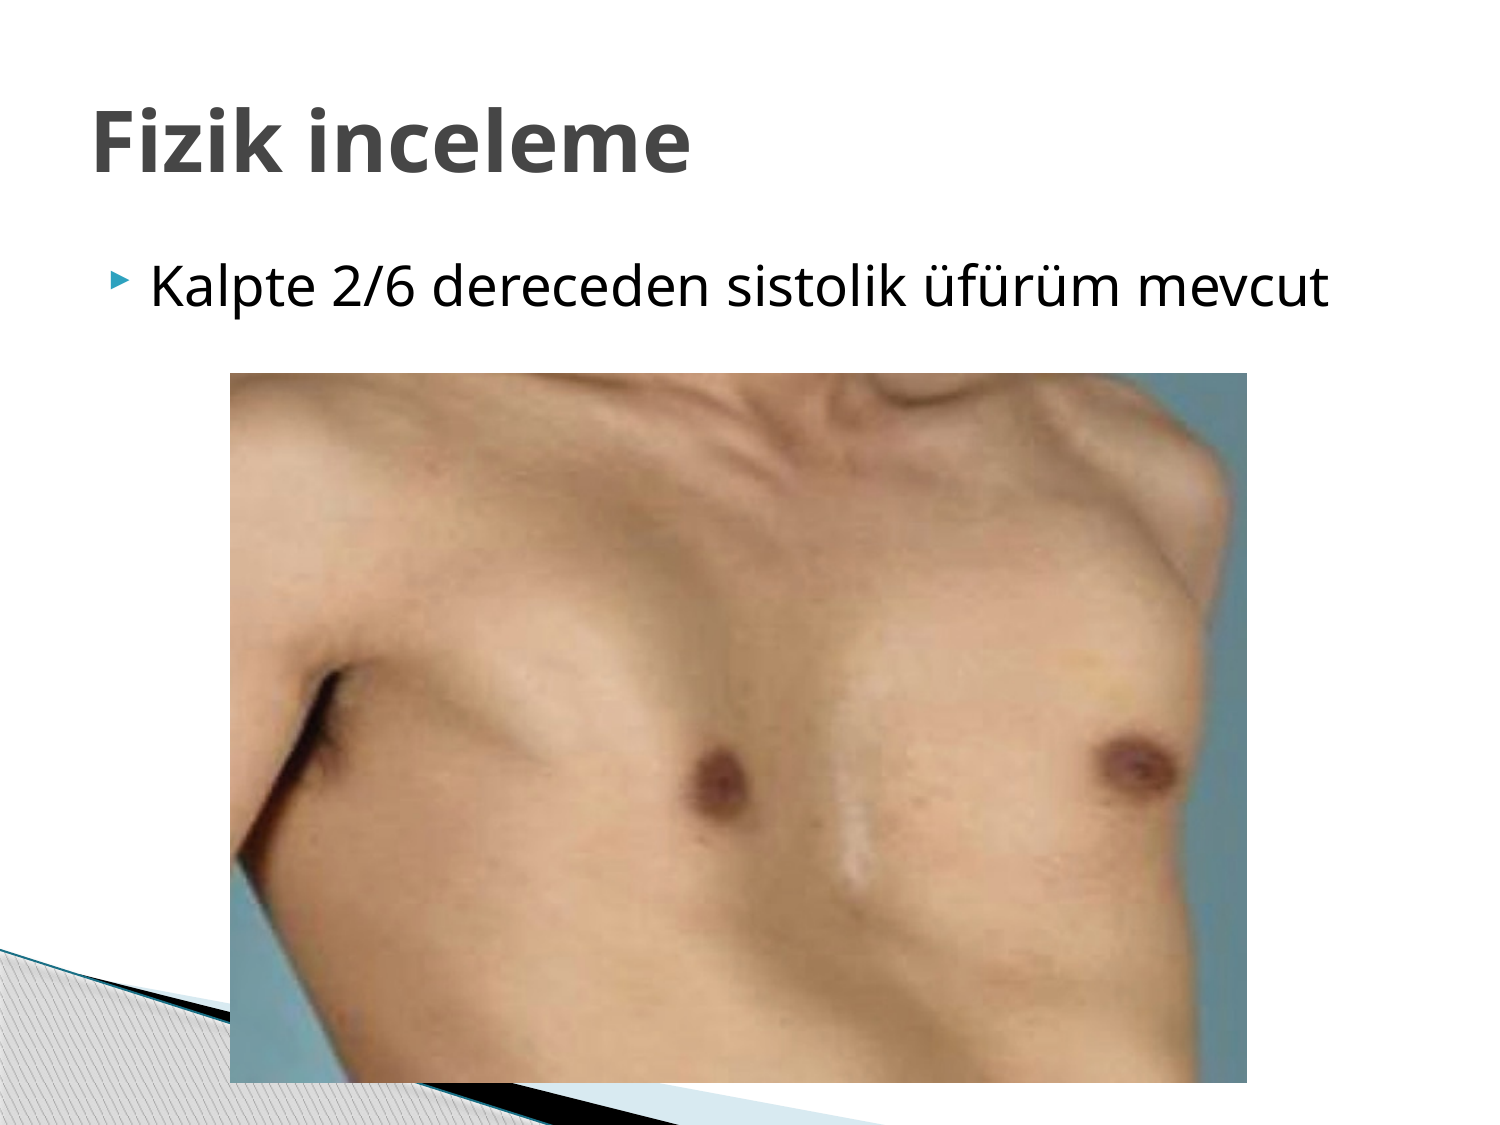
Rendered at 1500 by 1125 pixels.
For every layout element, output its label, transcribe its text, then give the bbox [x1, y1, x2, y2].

picture [229, 373, 1247, 1083]
list Kalpte 2/6 dereceden sistolik üfürüm mevcut [75, 243, 1425, 986]
title Fizik inceleme [75, 45, 1425, 233]
